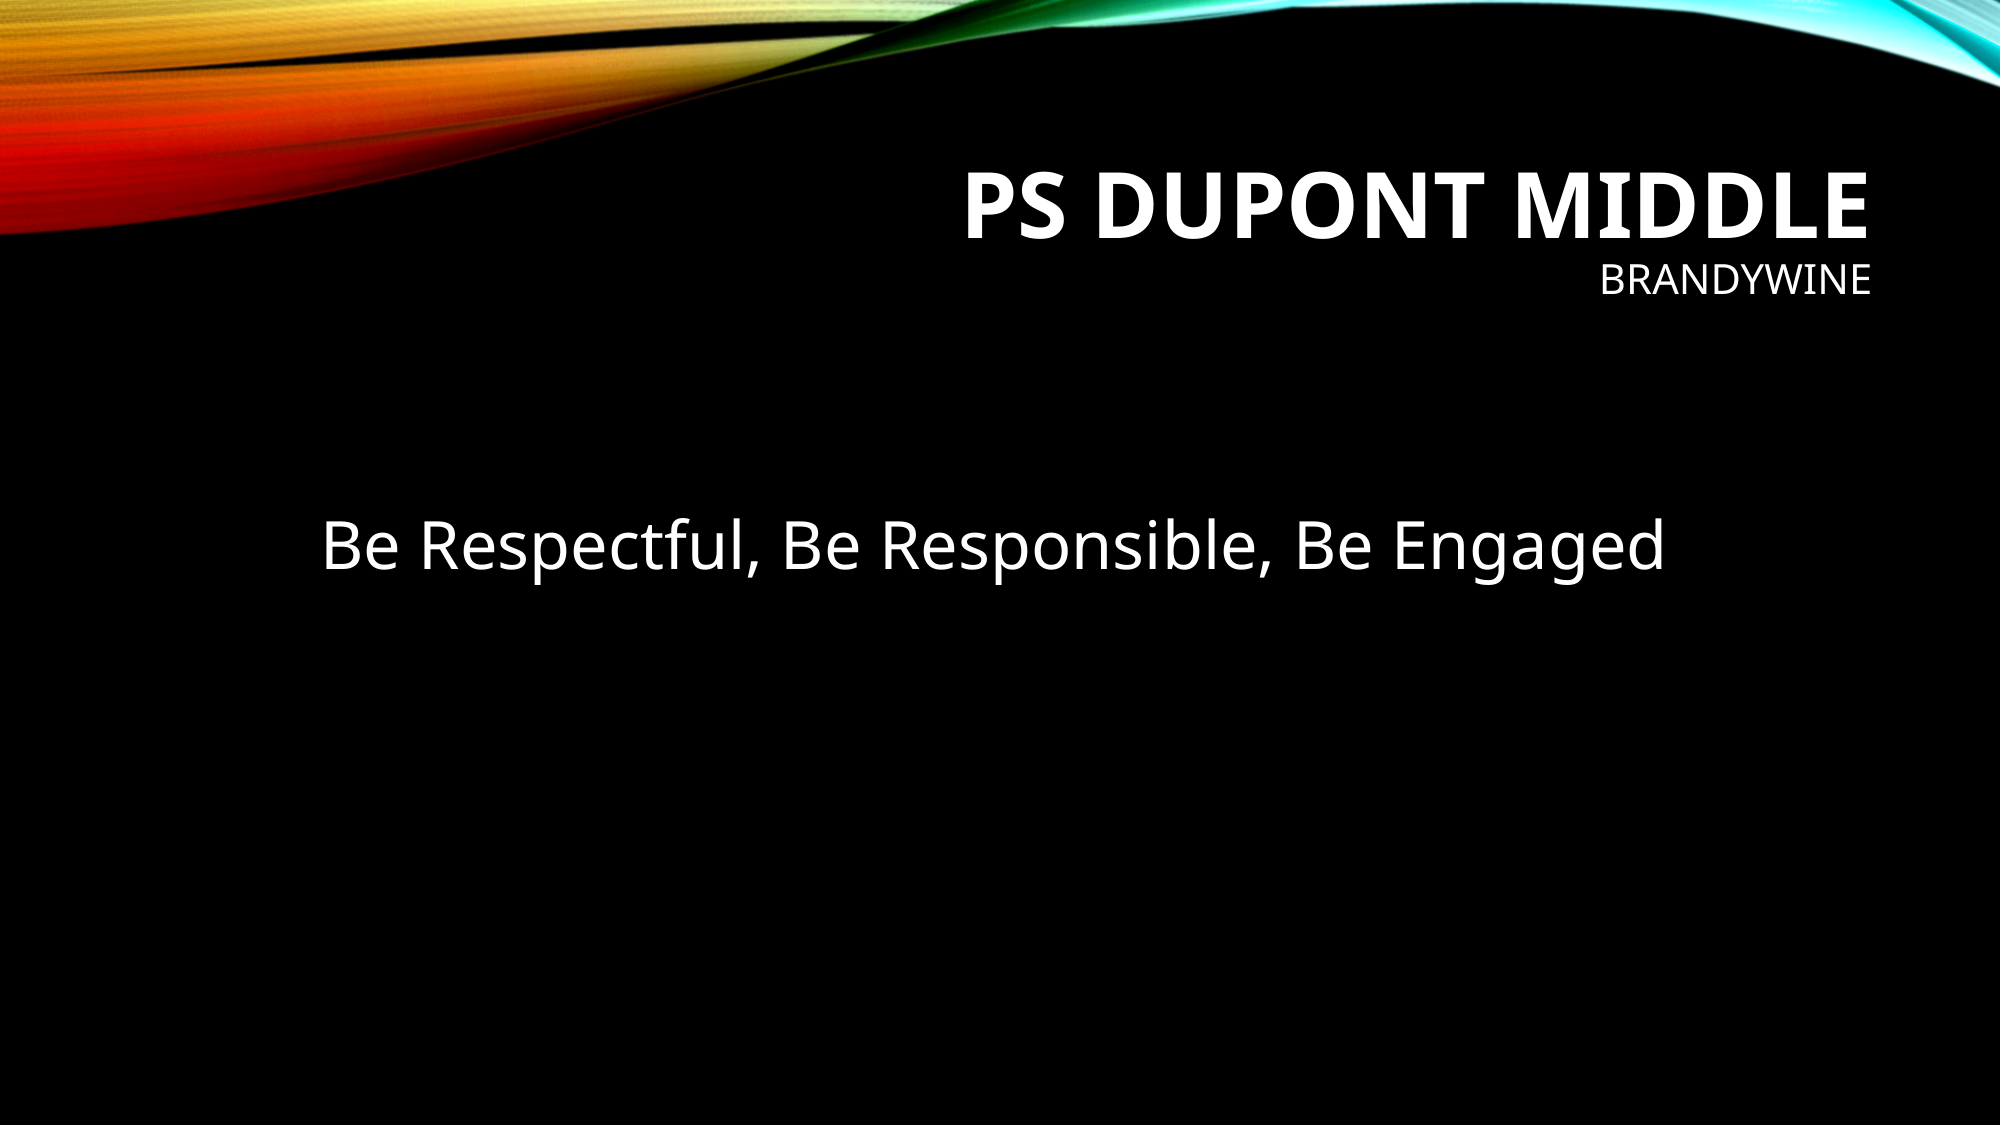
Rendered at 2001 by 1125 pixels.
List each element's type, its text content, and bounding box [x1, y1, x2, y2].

list Be Respectful, Be Responsible, Be Engaged [305, 504, 1764, 1094]
picture [0, 0, 2000, 237]
title PS DuPont Middle Brandywine [474, 125, 1888, 338]
